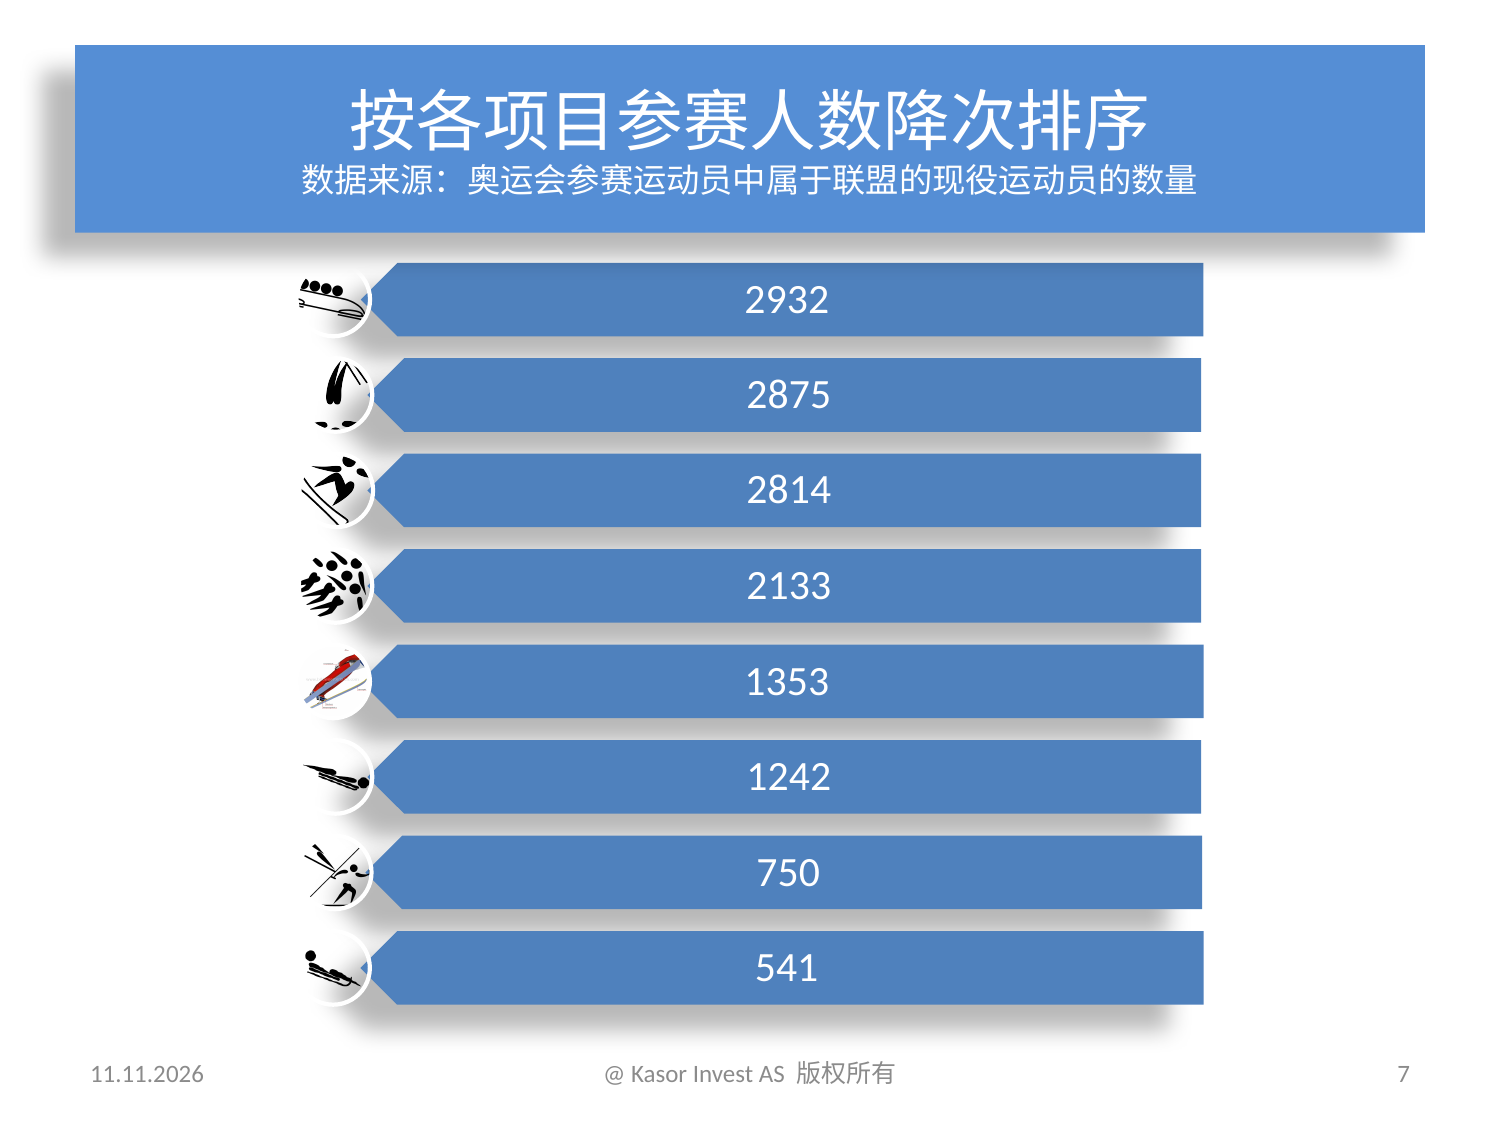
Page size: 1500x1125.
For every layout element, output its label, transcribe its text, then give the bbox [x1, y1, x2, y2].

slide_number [75, 1042, 425, 1103]
slide_number 7 [1074, 1042, 1425, 1103]
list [74, 262, 1426, 1006]
title 按各项目参赛人数降次排序 数据来源：奥运会参赛运动员中属于联盟的现役运动员的数量 [75, 45, 1425, 233]
footer @ Kasor Invest AS 版权所有 [512, 1042, 988, 1103]
